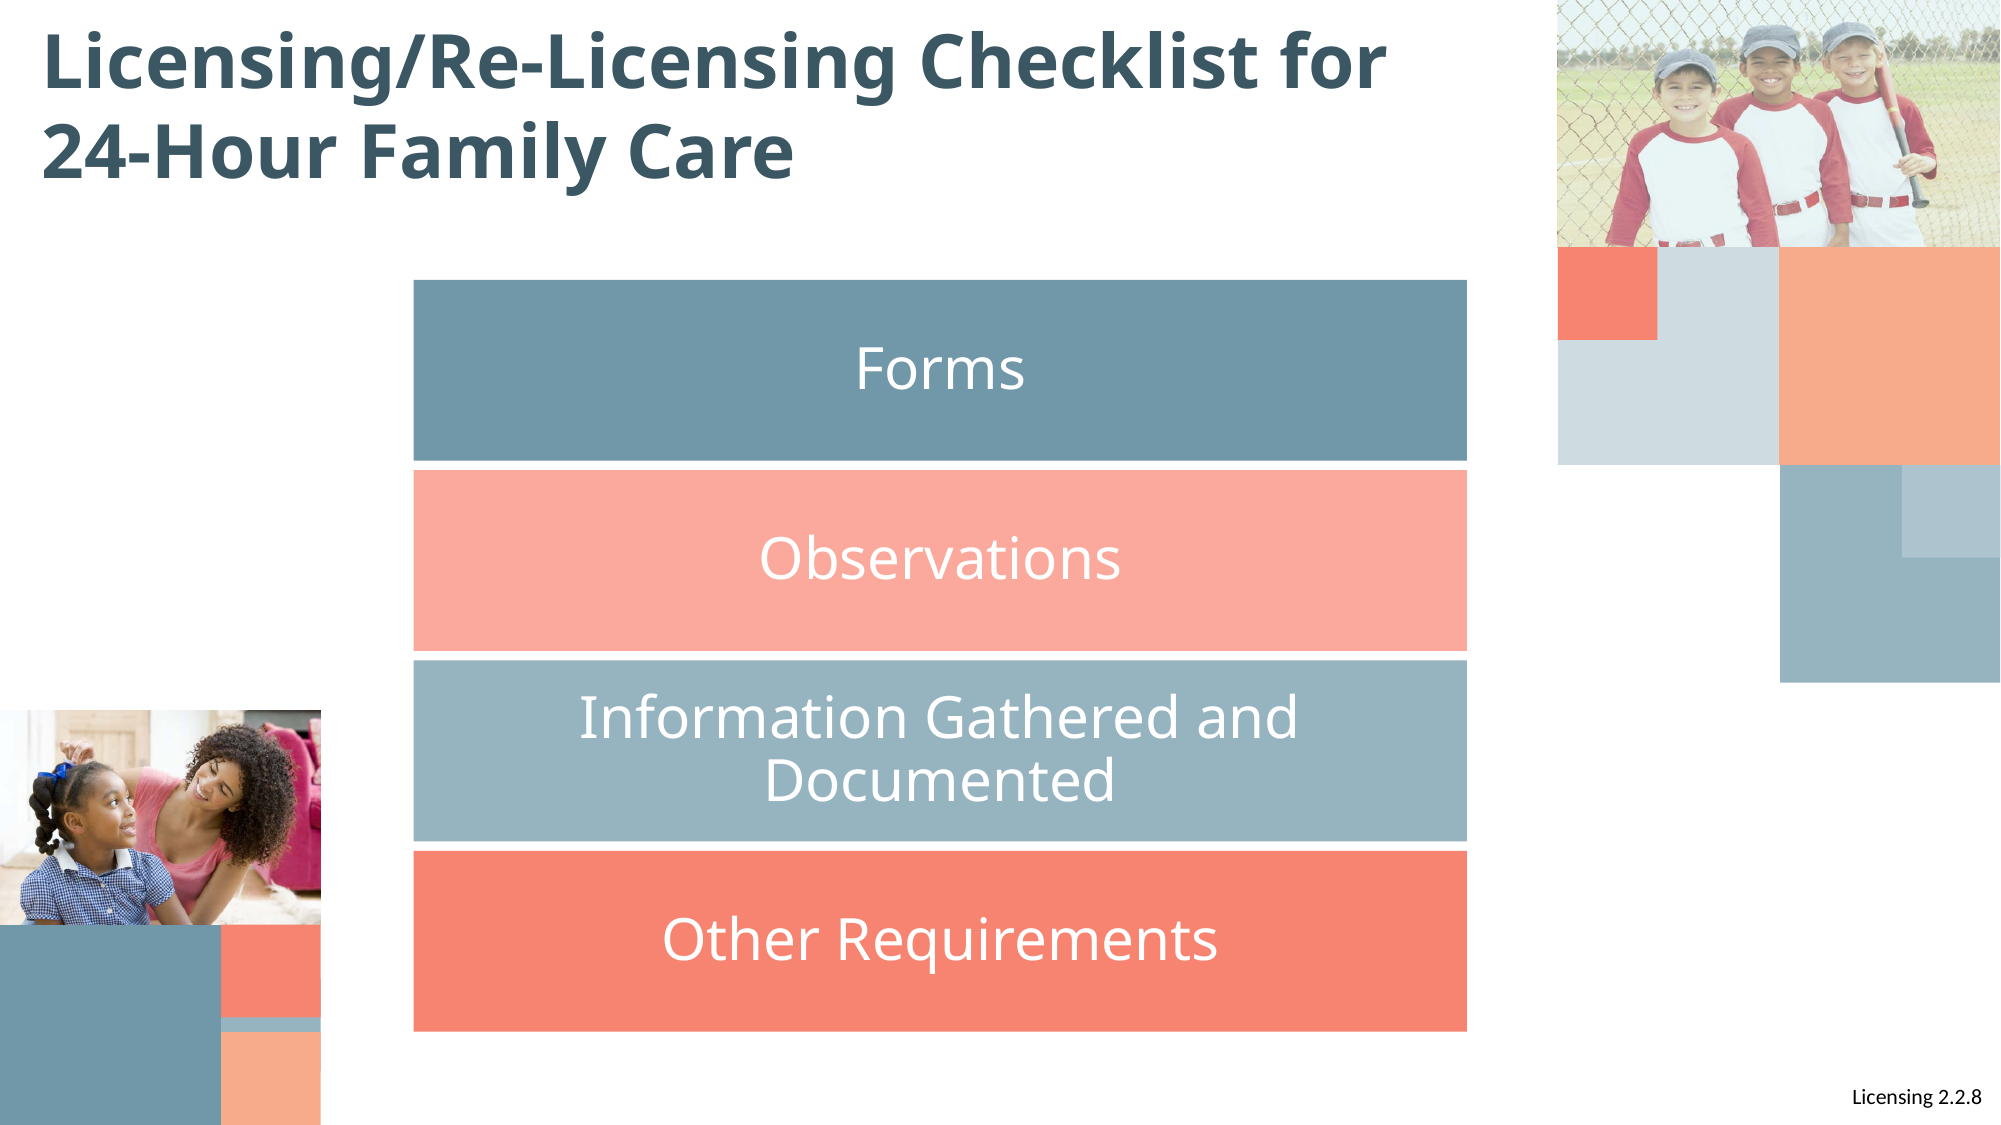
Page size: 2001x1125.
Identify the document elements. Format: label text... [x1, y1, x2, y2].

picture [0, 710, 321, 925]
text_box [413, 279, 1467, 1032]
title Licensing/Re-Licensing Checklist for 24-Hour Family Care [26, 22, 1530, 185]
text_box Licensing 2.2.8 [1837, 1074, 2000, 1125]
